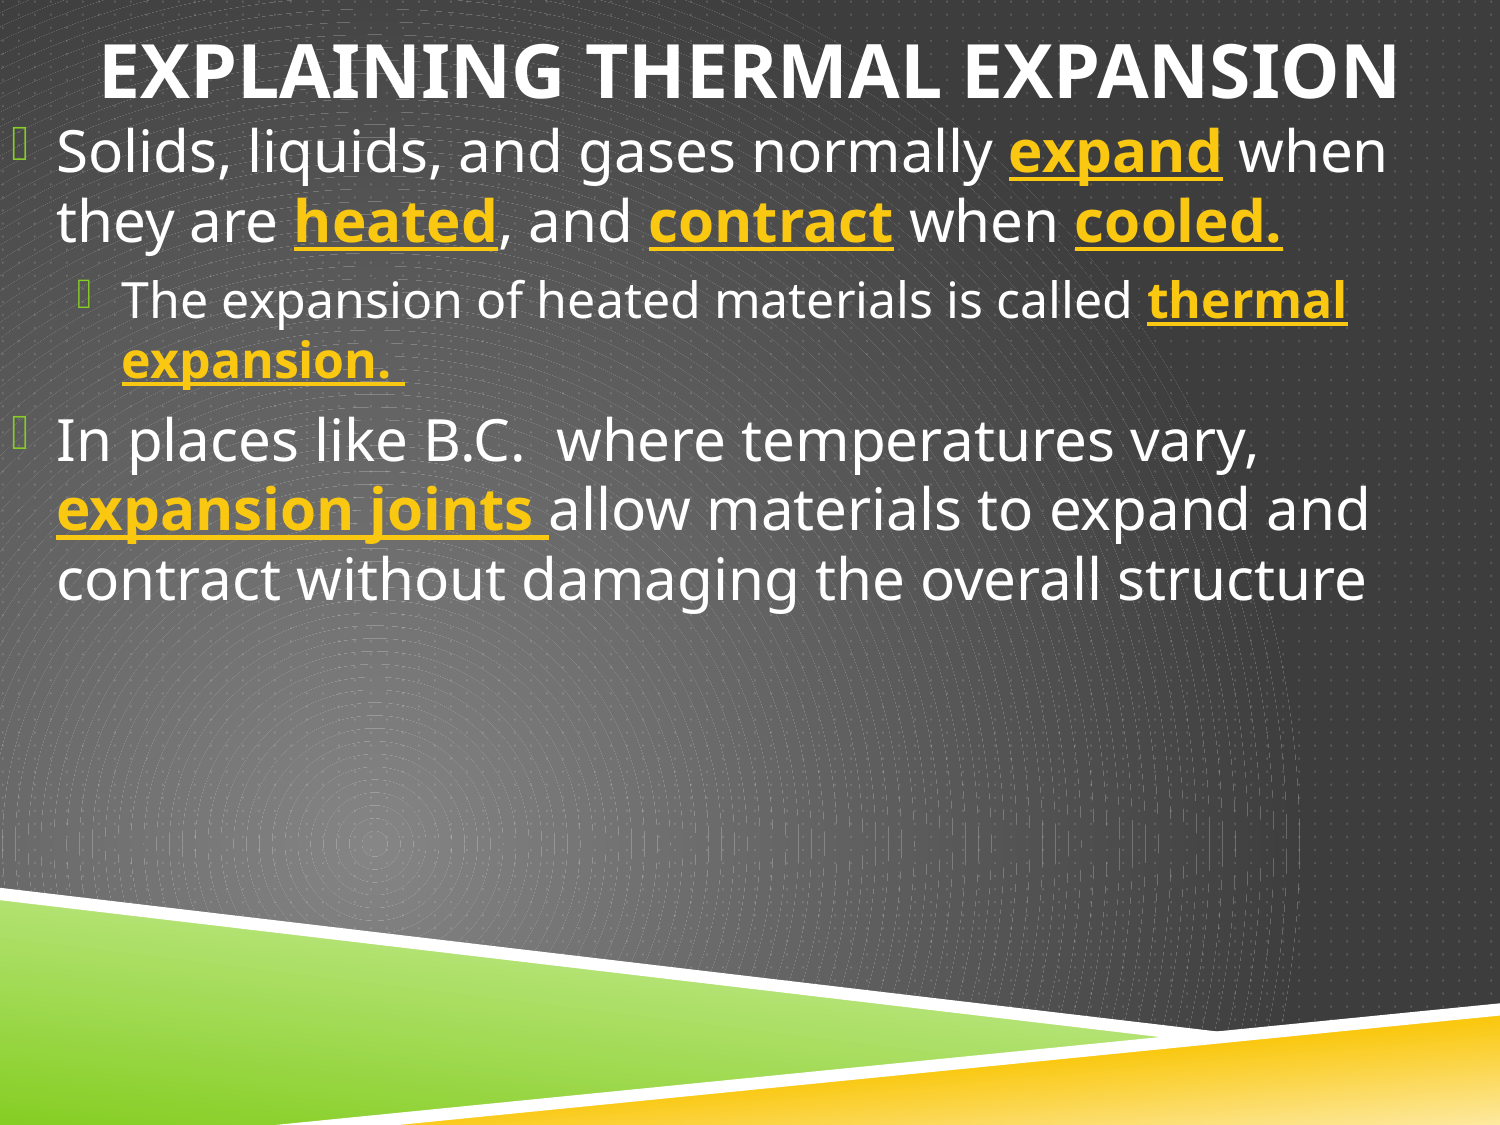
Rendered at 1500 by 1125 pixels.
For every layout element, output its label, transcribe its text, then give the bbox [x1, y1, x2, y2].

title Explaining THERMAL EXPANSION [0, 0, 1500, 106]
list Solids, liquids, and gases normally expand when they are heated, and contract when cooled. The expansion of heated materials is called thermal expansion. In places like B.C. where temperatures vary, expansion joints allow materials to expand and contract without damaging the overall structure [0, 106, 1500, 751]
